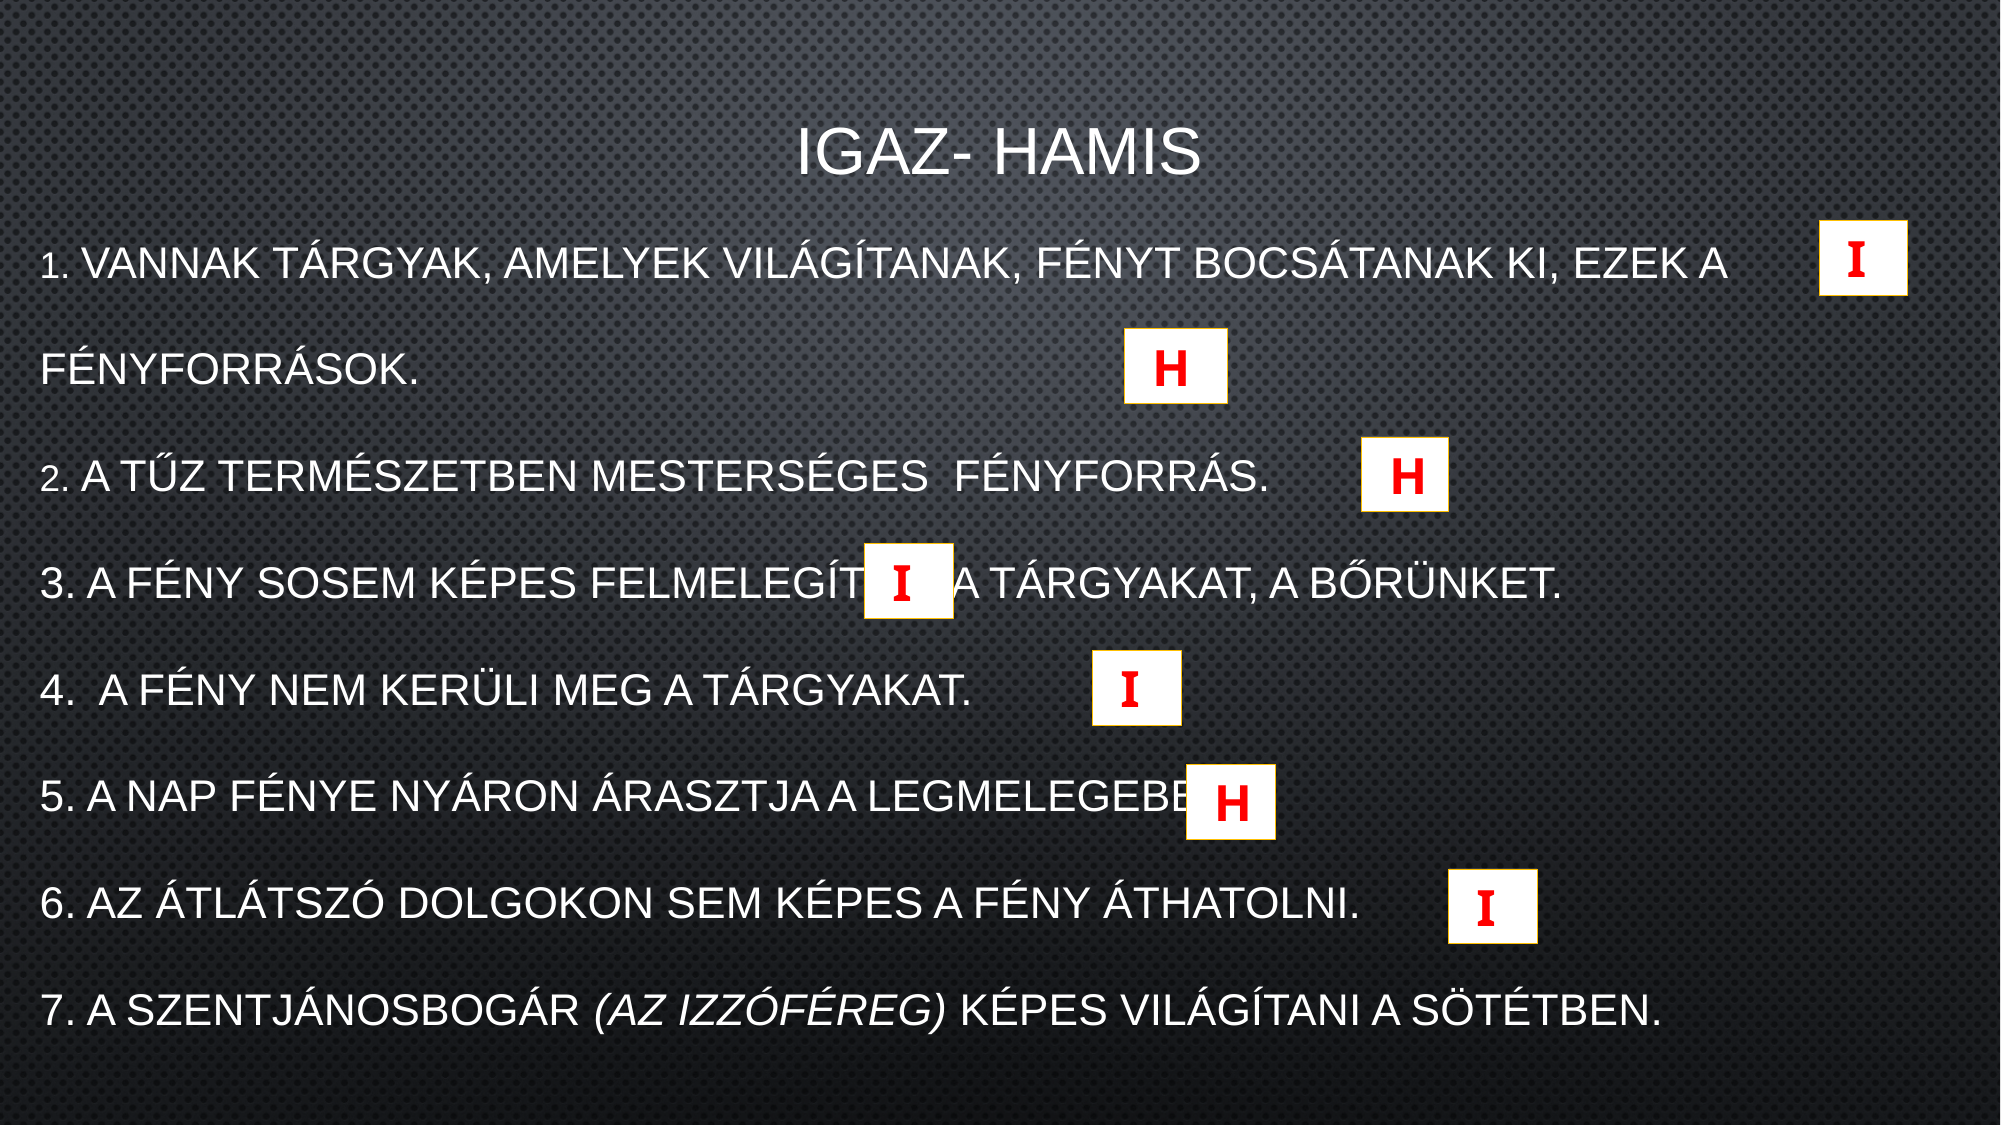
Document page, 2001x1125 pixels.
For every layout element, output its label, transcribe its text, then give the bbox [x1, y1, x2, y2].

text_box I [1448, 868, 1538, 944]
text_box H [1186, 764, 1275, 840]
title Igaz- hamis [187, 99, 1813, 173]
list 1. Vannak tárgyak, amelyek világítanak, fényt bocsátanak ki, ezek a fényforrások. 2. A tűz természetben mesterséges fényforrás. 3. A fény sosem képes felmelegíteni a tárgyakat, a bőrünket. 4. A fény nem kerüli meg a tárgyakat. 5. A nap fénye nyáron Árasztja a legmelegebb. 6. Az átlátszó dolgokon sem képes a fény áthatolni. 7. A szentjánosbogár (az izzóféreg) képes világítani a sötétben. [24, 173, 1908, 1043]
text_box I [1092, 650, 1182, 726]
text_box H [1361, 436, 1449, 512]
text_box H [1124, 328, 1228, 404]
text_box I [1819, 220, 1908, 296]
text_box I [864, 543, 954, 619]
